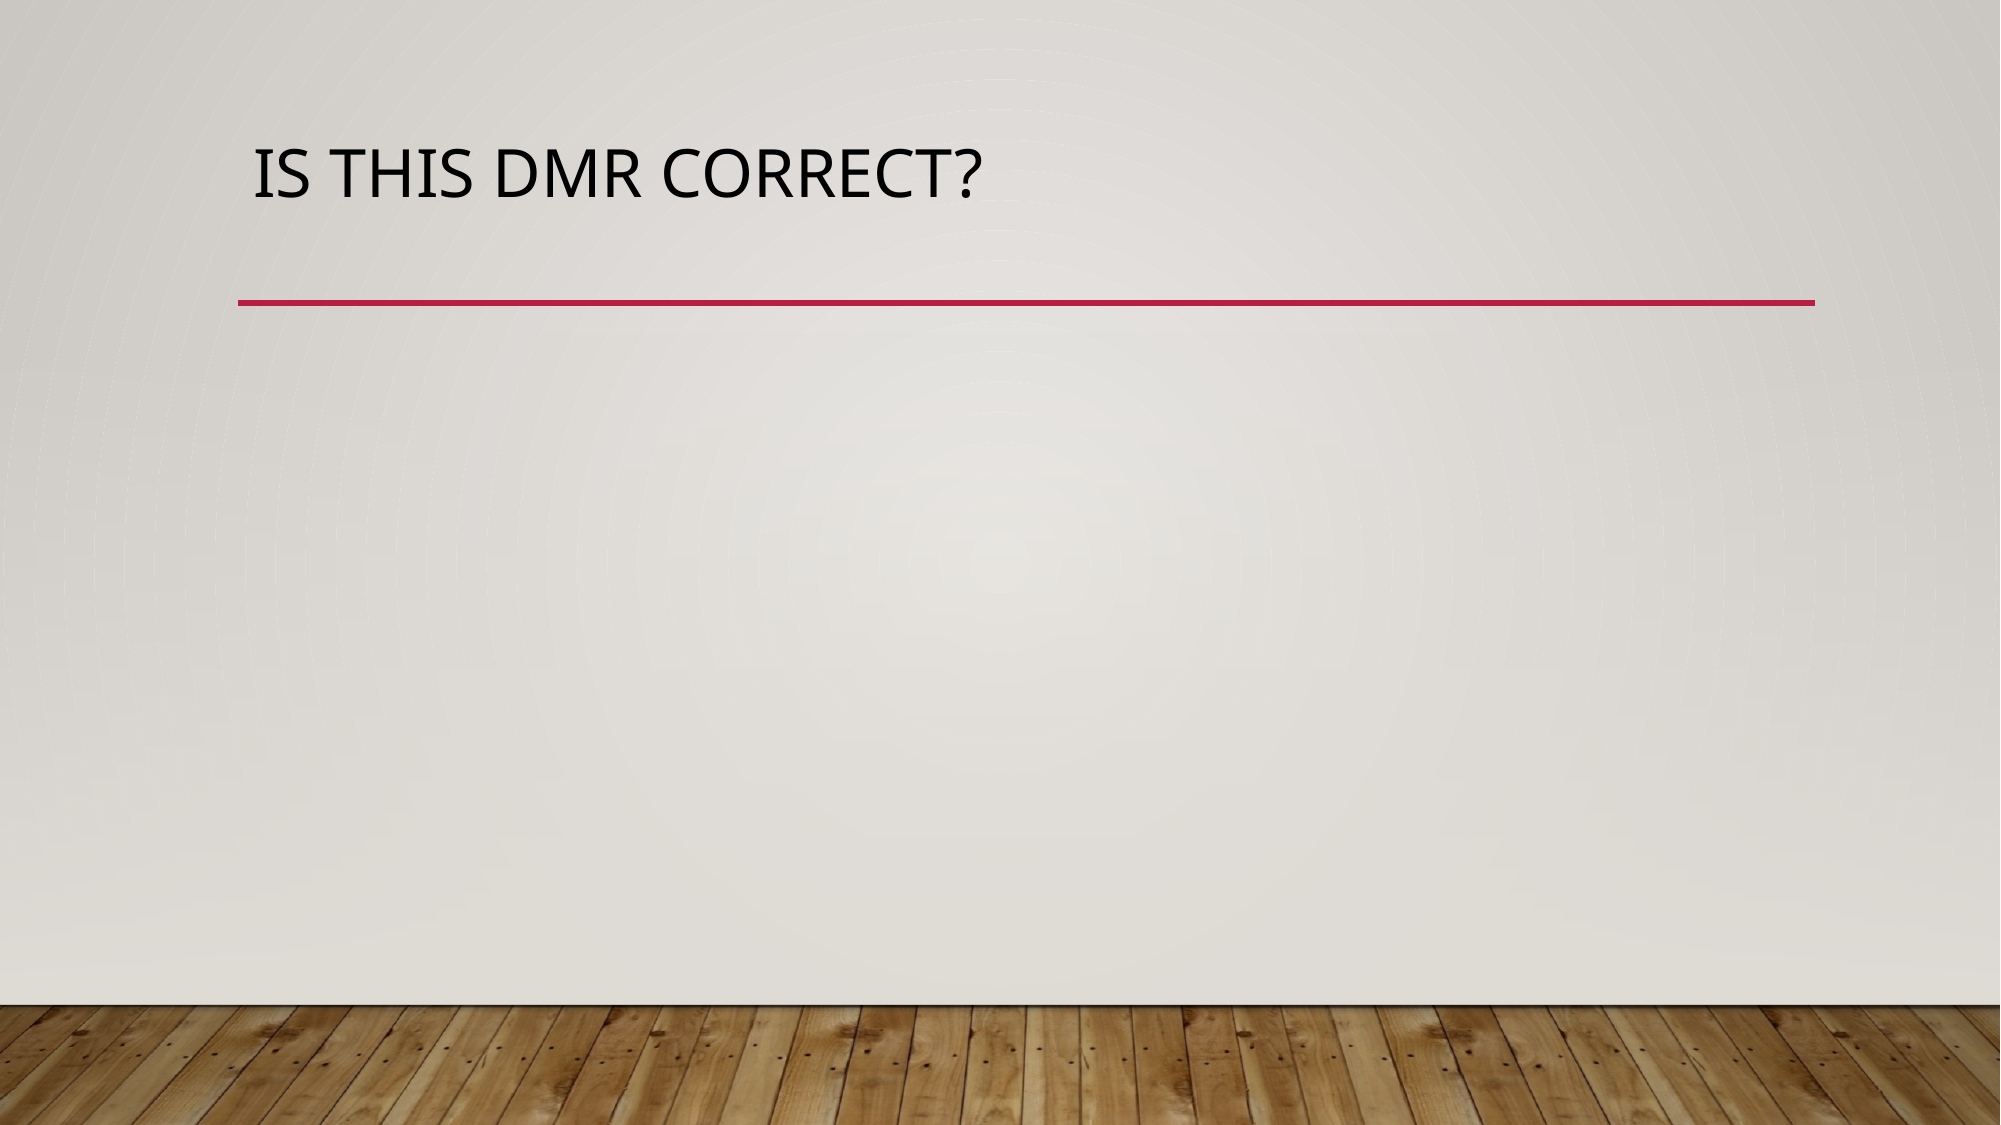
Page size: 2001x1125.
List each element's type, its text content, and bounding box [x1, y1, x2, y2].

picture [0, 1005, 2000, 1125]
title Is this DMR correct? [238, 131, 1814, 305]
